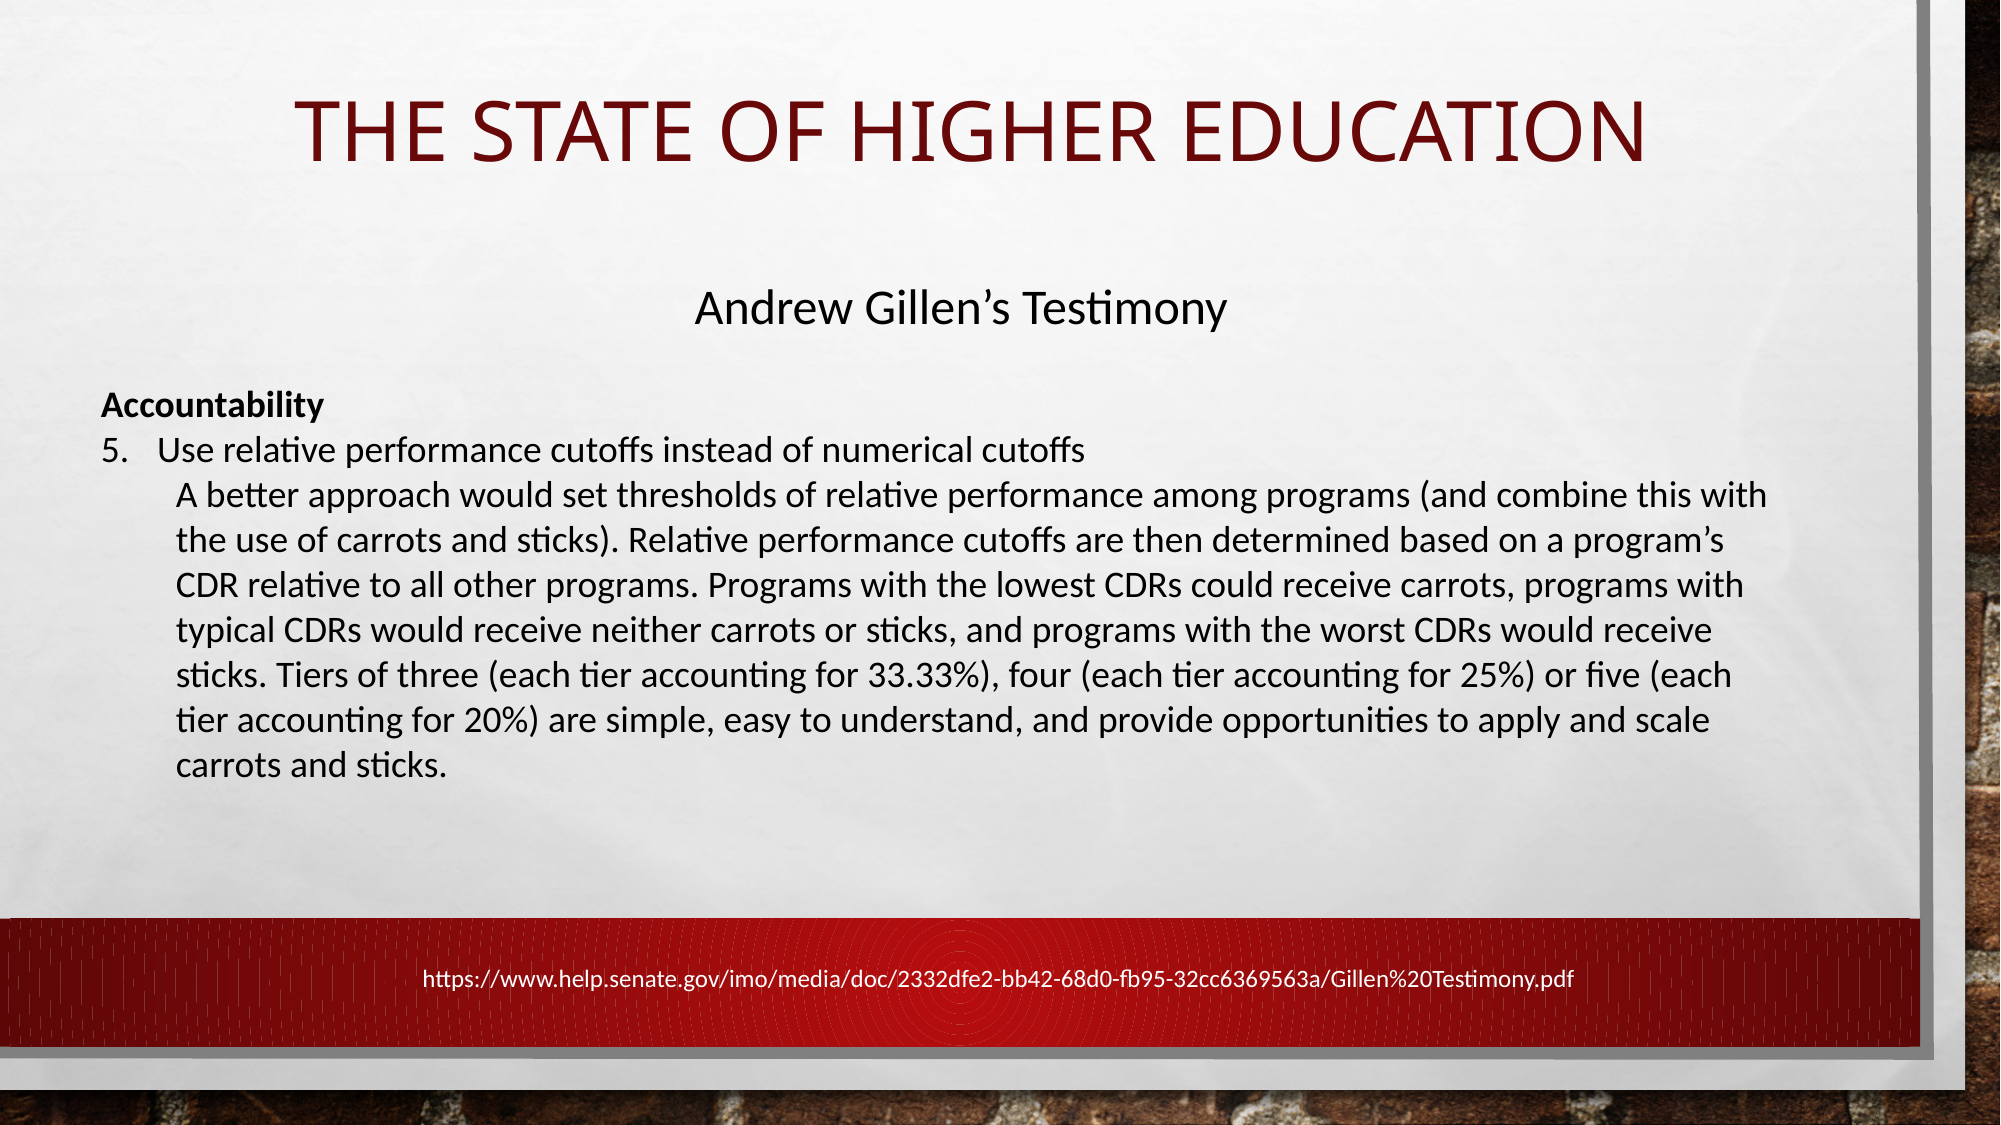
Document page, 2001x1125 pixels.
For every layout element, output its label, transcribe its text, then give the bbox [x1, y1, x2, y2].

title The State of Higher Education [86, 53, 1837, 216]
text_box https://www.help.senate.gov/imo/media/doc/2332dfe2-bb42-68d0-fb95-32cc6369563a/Gillen%20Testimony.pdf [407, 954, 1593, 1000]
picture [0, 0, 2000, 1125]
text_box Andrew Gillen’s Testimony Accountability Use relative performance cutoffs instead of numerical cutoffs A better approach would set thresholds of relative performance among programs (and combine this with the use of carrots and sticks). Relative performance cutoffs are then determined based on a program’s CDR relative to all other programs. Programs with the lowest CDRs could receive carrots, programs with typical CDRs would receive neither carrots or sticks, and programs with the worst CDRs would receive sticks. Tiers of three (each tier accounting for 33.33%), four (each tier accounting for 25%) or five (each tier accounting for 20%) are simple, easy to understand, and provide opportunities to apply and scale carrots and sticks. [86, 267, 1837, 792]
